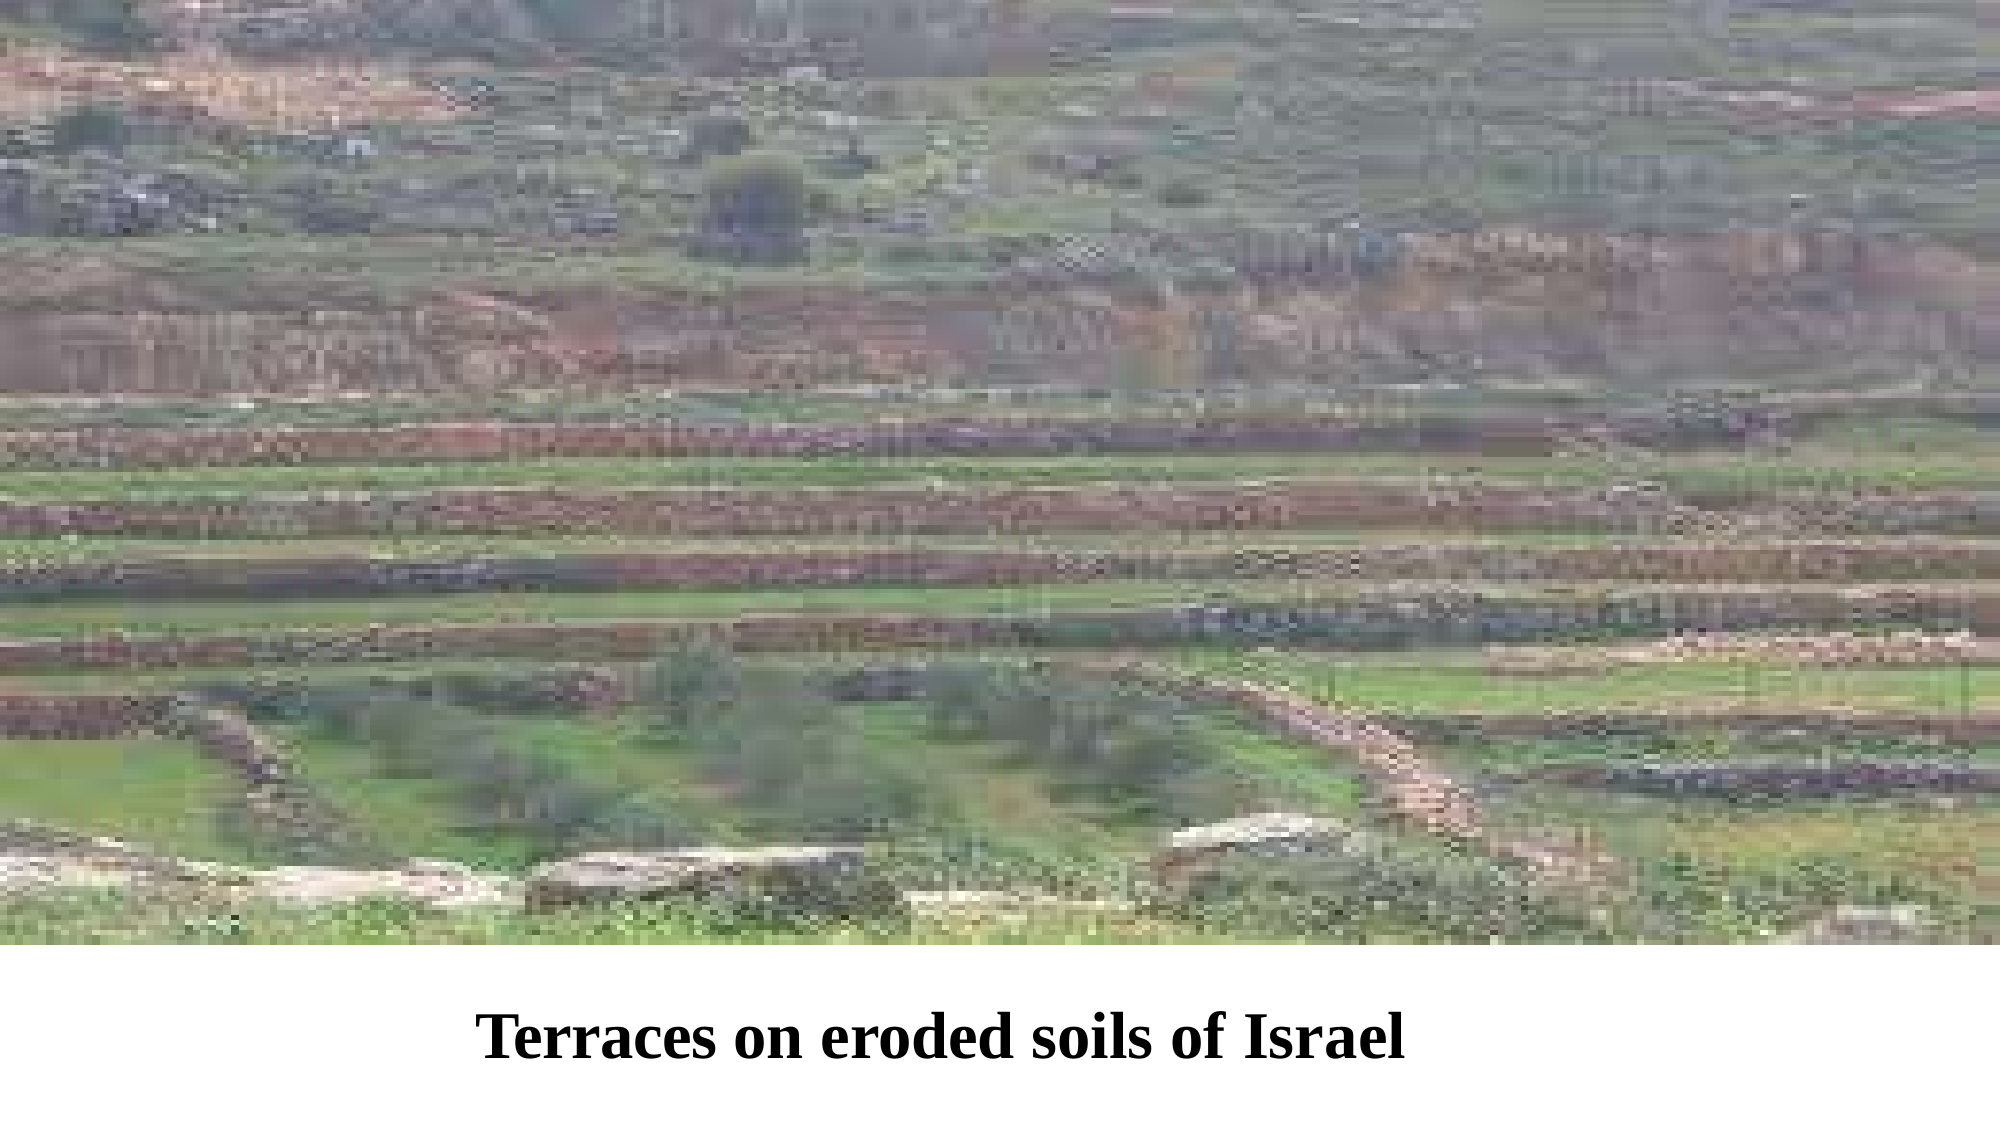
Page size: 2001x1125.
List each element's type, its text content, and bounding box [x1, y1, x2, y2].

text_box Terraces on eroded soils of Israel [473, 989, 1414, 1072]
text_box [0, 0, 2000, 945]
